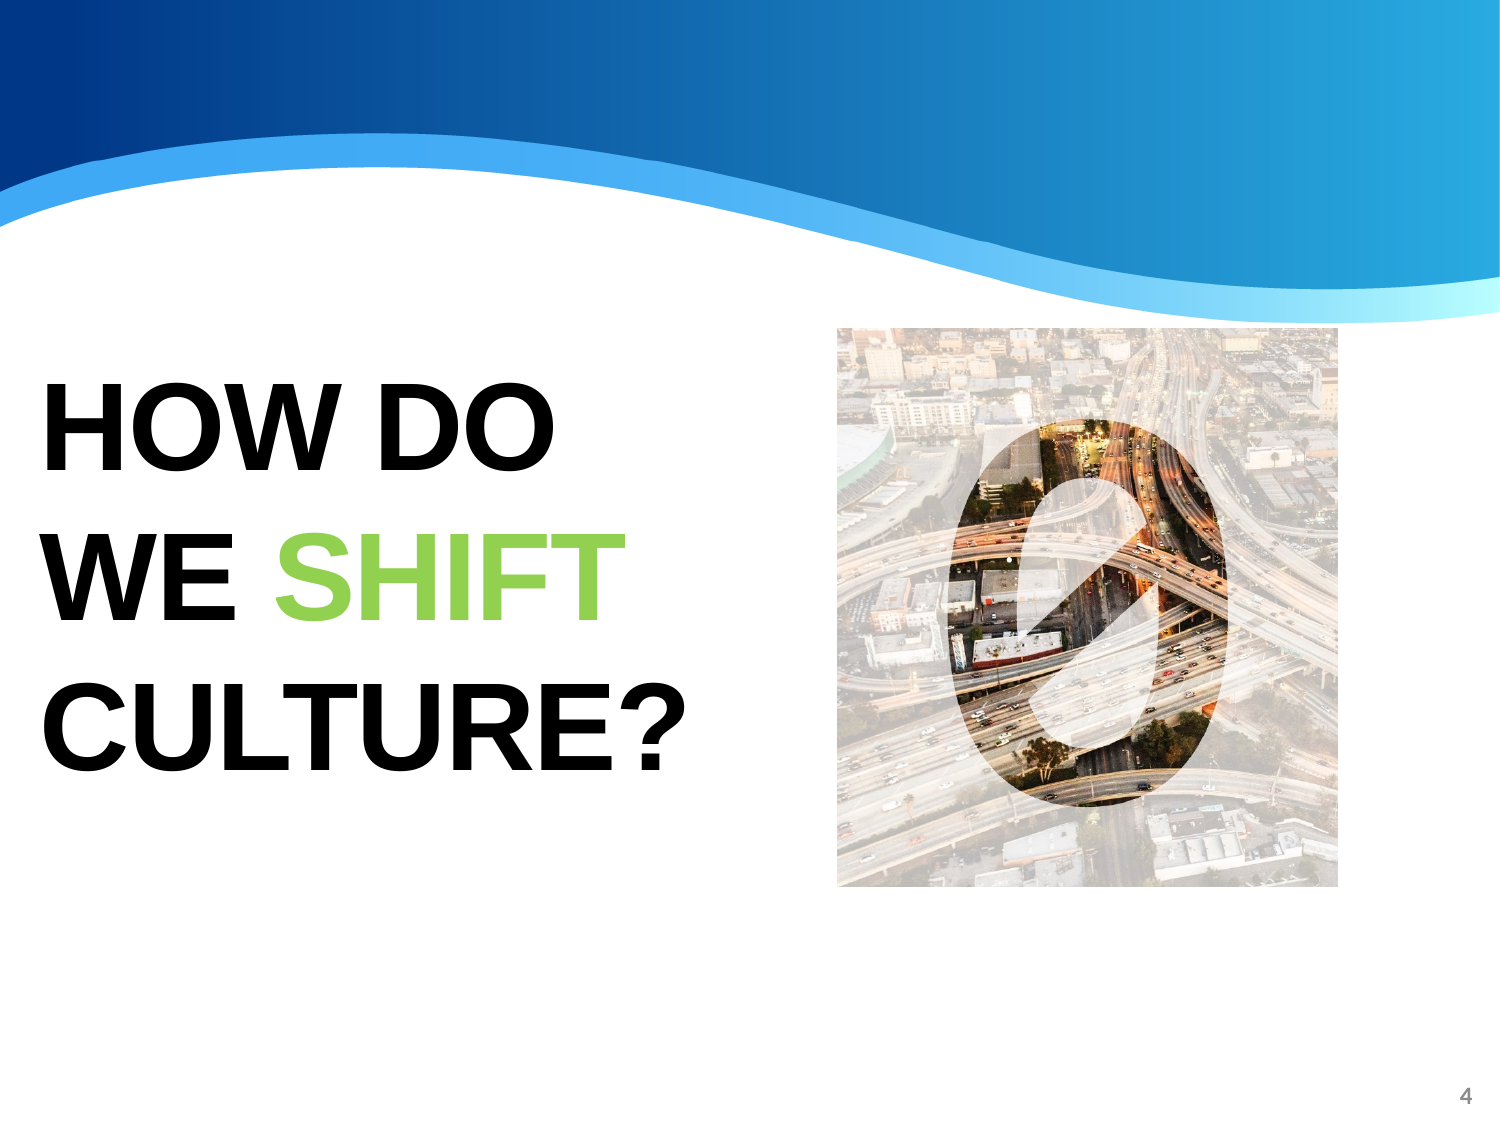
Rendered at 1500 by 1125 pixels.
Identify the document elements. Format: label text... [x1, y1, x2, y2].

list HOW DO WE SHIFT CULTURE? [24, 337, 738, 1038]
slide_number 4 [1262, 1065, 1488, 1125]
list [837, 328, 1338, 887]
picture [0, 0, 1500, 1125]
